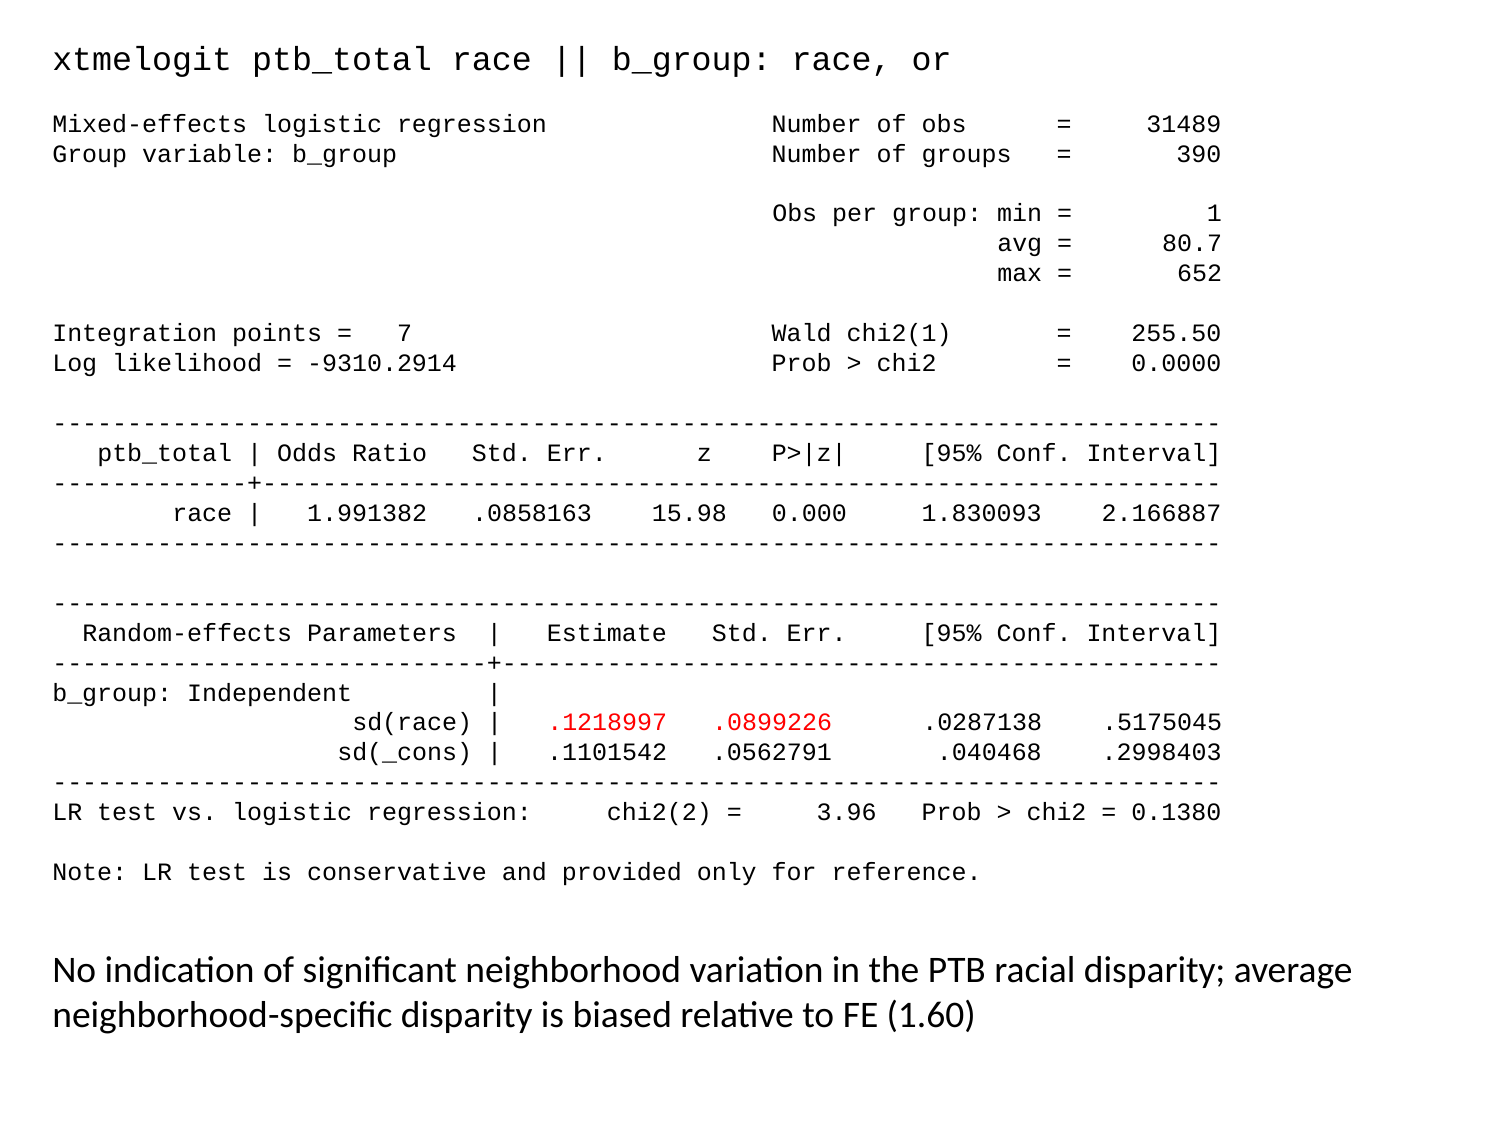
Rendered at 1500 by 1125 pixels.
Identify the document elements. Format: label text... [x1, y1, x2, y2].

text_box xtmelogit ptb_total race || b_group: race, or Mixed-effects logistic regression Number of obs = 31489 Group variable: b_group Number of groups = 390 Obs per group: min = 1 avg = 80.7 max = 652 Integration points = 7 Wald chi2(1) = 255.50 Log likelihood = -9310.2914 Prob > chi2 = 0.0000 ------------------------------------------------------------------------------ ptb_total | Odds Ratio Std. Err. z P>|z| [95% Conf. Interval] -------------+---------------------------------------------------------------- race | 1.991382 .0858163 15.98 0.000 1.830093 2.166887 ------------------------------------------------------------------------------ ------------------------------------------------------------------------------ Random-effects Parameters | Estimate Std. Err. [95% Conf. Interval] -----------------------------+------------------------------------------------ b_group: Independent | sd(race) | .1218997 .0899226 .0287138 .5175045 sd(_cons) | .1101542 .0562791 .040468 .2998403 ------------------------------------------------------------------------------ LR test vs. logistic regression: chi2(2) = 3.96 Prob > chi2 = 0.1380 Note: LR test is conservative and provided only for reference. No indication of significant neighborhood variation in the PTB racial disparity; average neighborhood-specific disparity is biased relative to FE (1.60) [37, 0, 1475, 1088]
